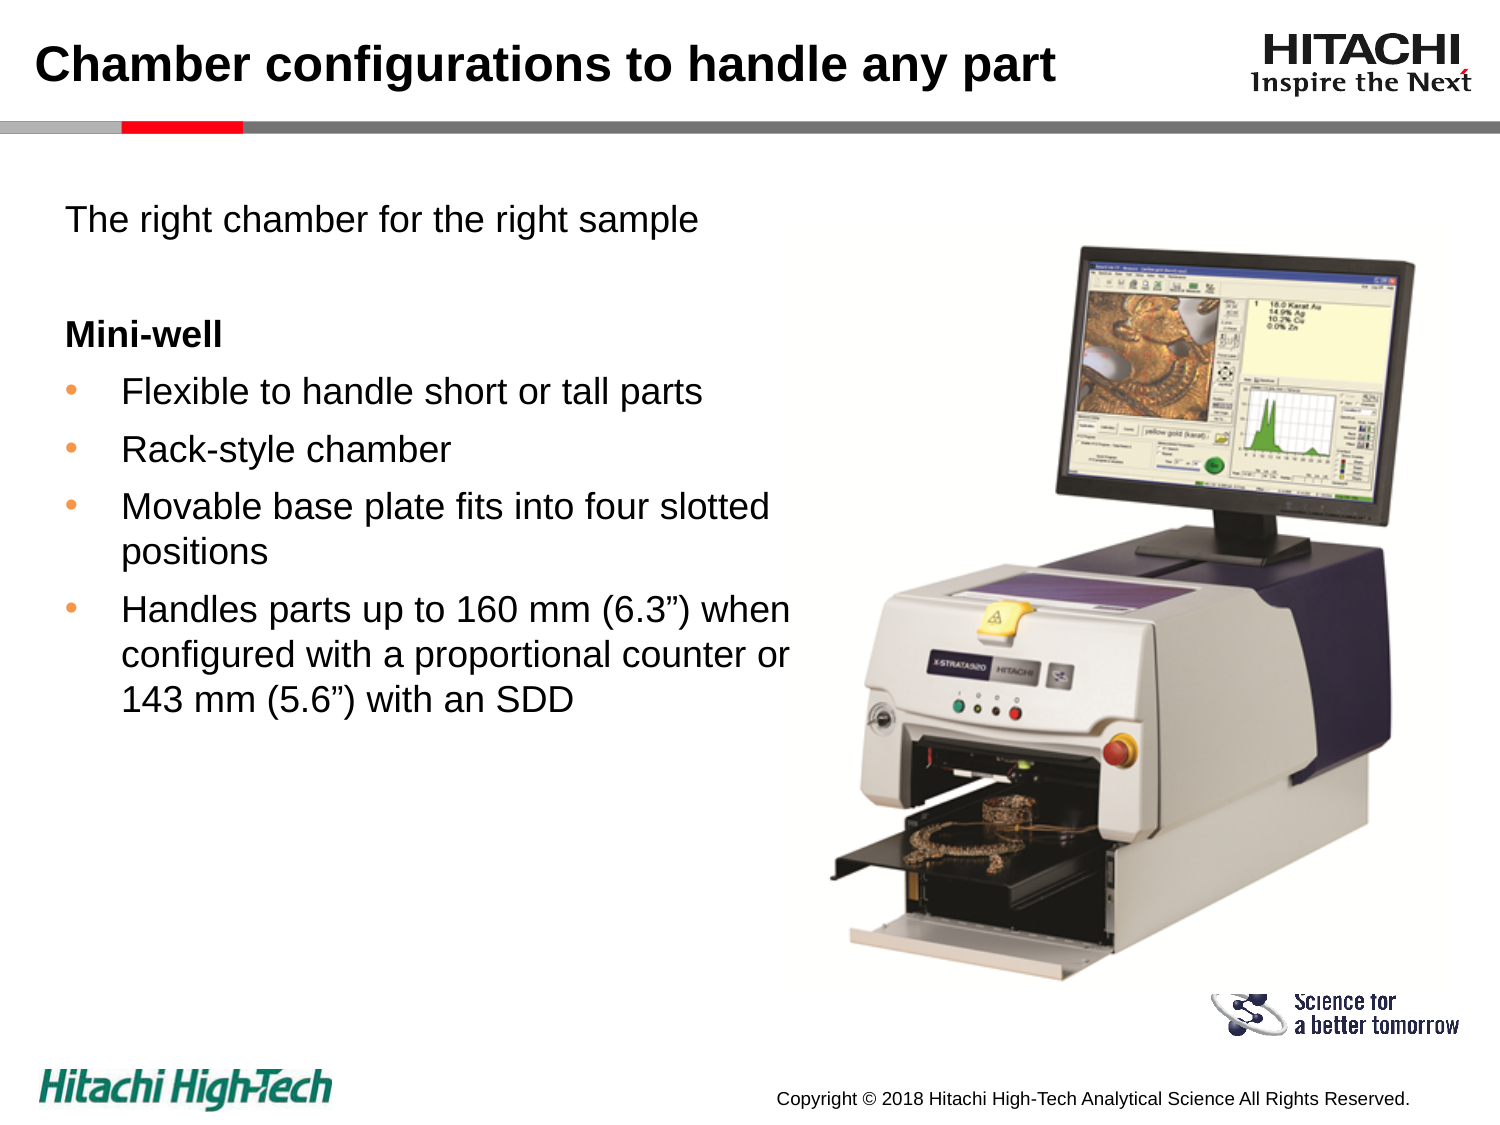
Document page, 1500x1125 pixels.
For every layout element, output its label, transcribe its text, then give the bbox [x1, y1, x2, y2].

picture [787, 224, 1459, 1036]
title Chamber configurations to handle any part [19, 30, 1122, 101]
text_box The right chamber for the right sample Mini-well Flexible to handle short or tall parts Rack-style chamber Movable base plate fits into four slotted positions Handles parts up to 160 mm (6.3”) when configured with a proportional counter or 143 mm (5.6”) with an SDD [50, 187, 850, 728]
picture [39, 1069, 332, 1112]
